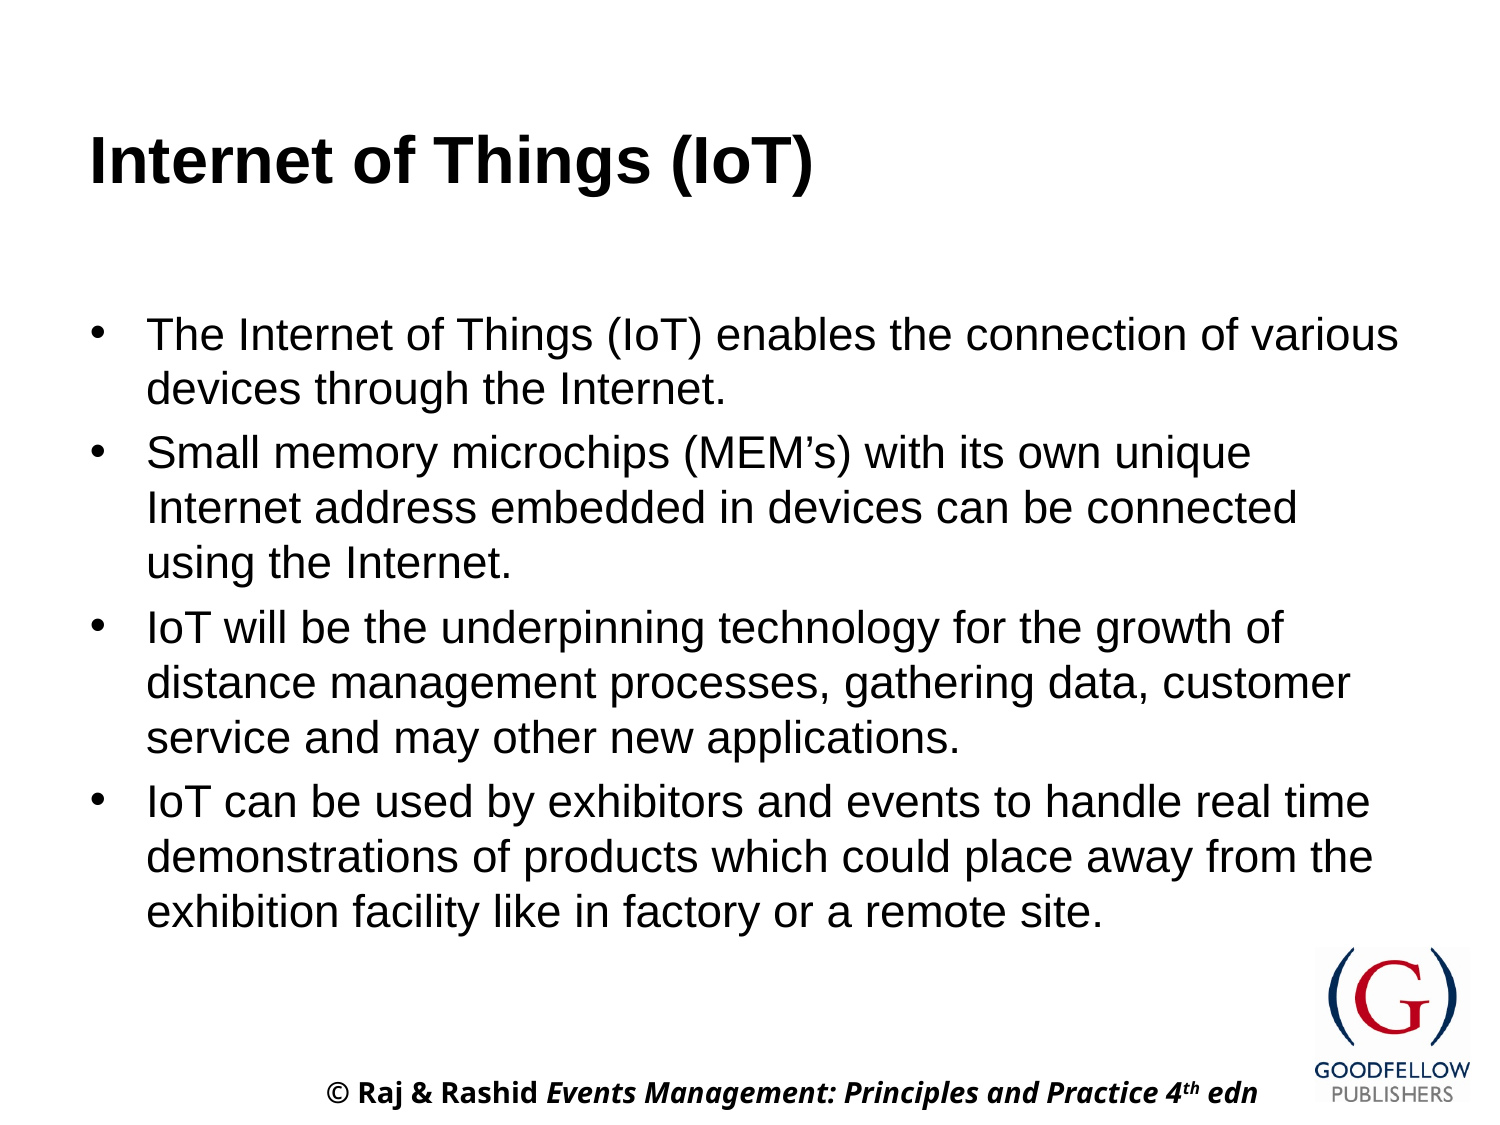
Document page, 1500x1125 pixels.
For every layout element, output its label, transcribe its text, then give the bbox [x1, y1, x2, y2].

title Internet of Things (IoT) [75, 109, 1425, 268]
picture [1315, 947, 1470, 1102]
list The Internet of Things (IoT) enables the connection of various devices through the Internet. Small memory microchips (MEM’s) with its own unique Internet address embedded in devices can be connected using the Internet. IoT will be the underpinning technology for the growth of distance management processes, gathering data, customer service and may other new applications. IoT can be used by exhibitors and events to handle real time demonstrations of products which could place away from the exhibition facility like in factory or a remote site. [75, 296, 1425, 971]
